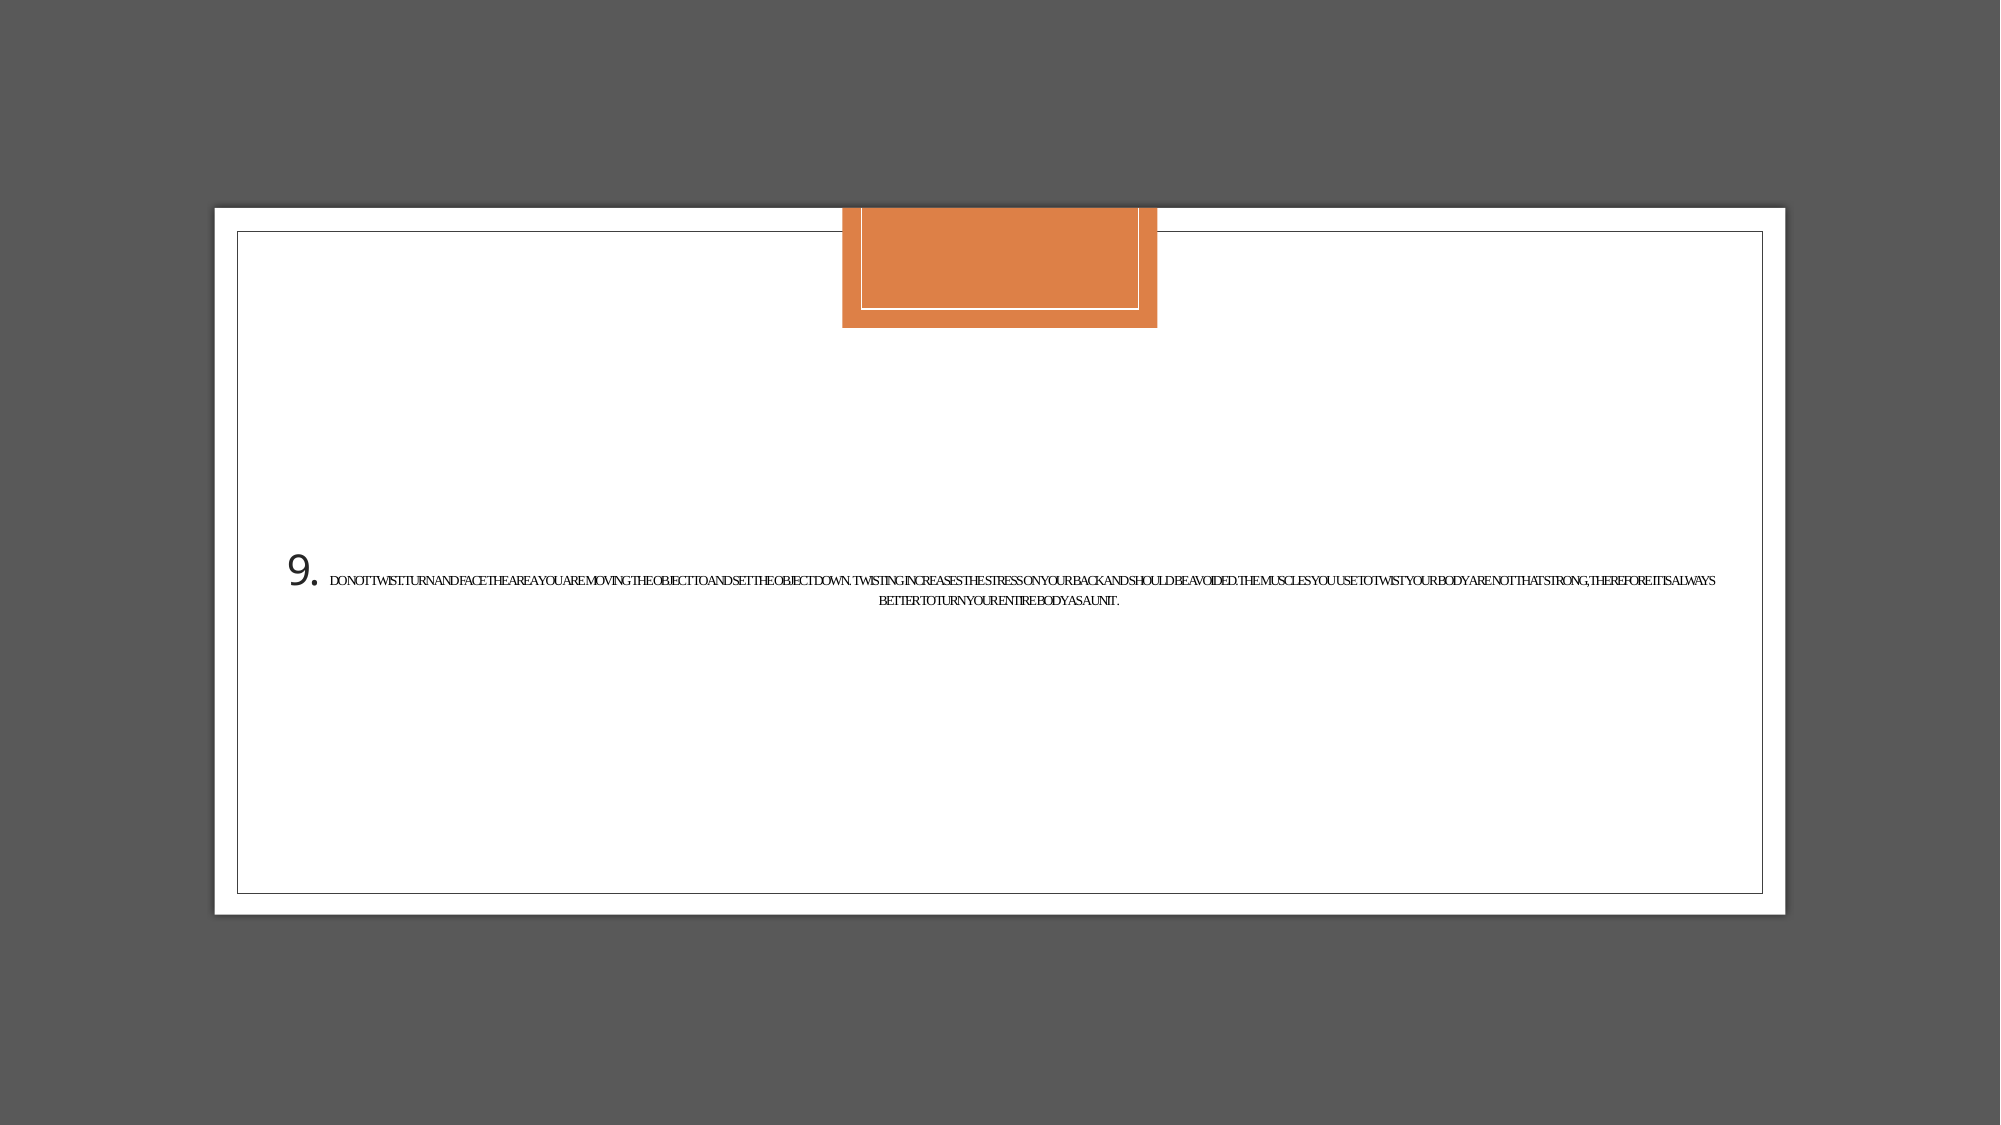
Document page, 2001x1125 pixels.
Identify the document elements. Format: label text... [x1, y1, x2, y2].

title 9. Do not twist. Turn and face the area you are moving the object to and set the object down. Twisting increases the stress on your back and should be avoided. The muscles you use to twist your body are not that strong, therefore it is always better to turn your entire body as a unit . [267, 373, 1733, 769]
